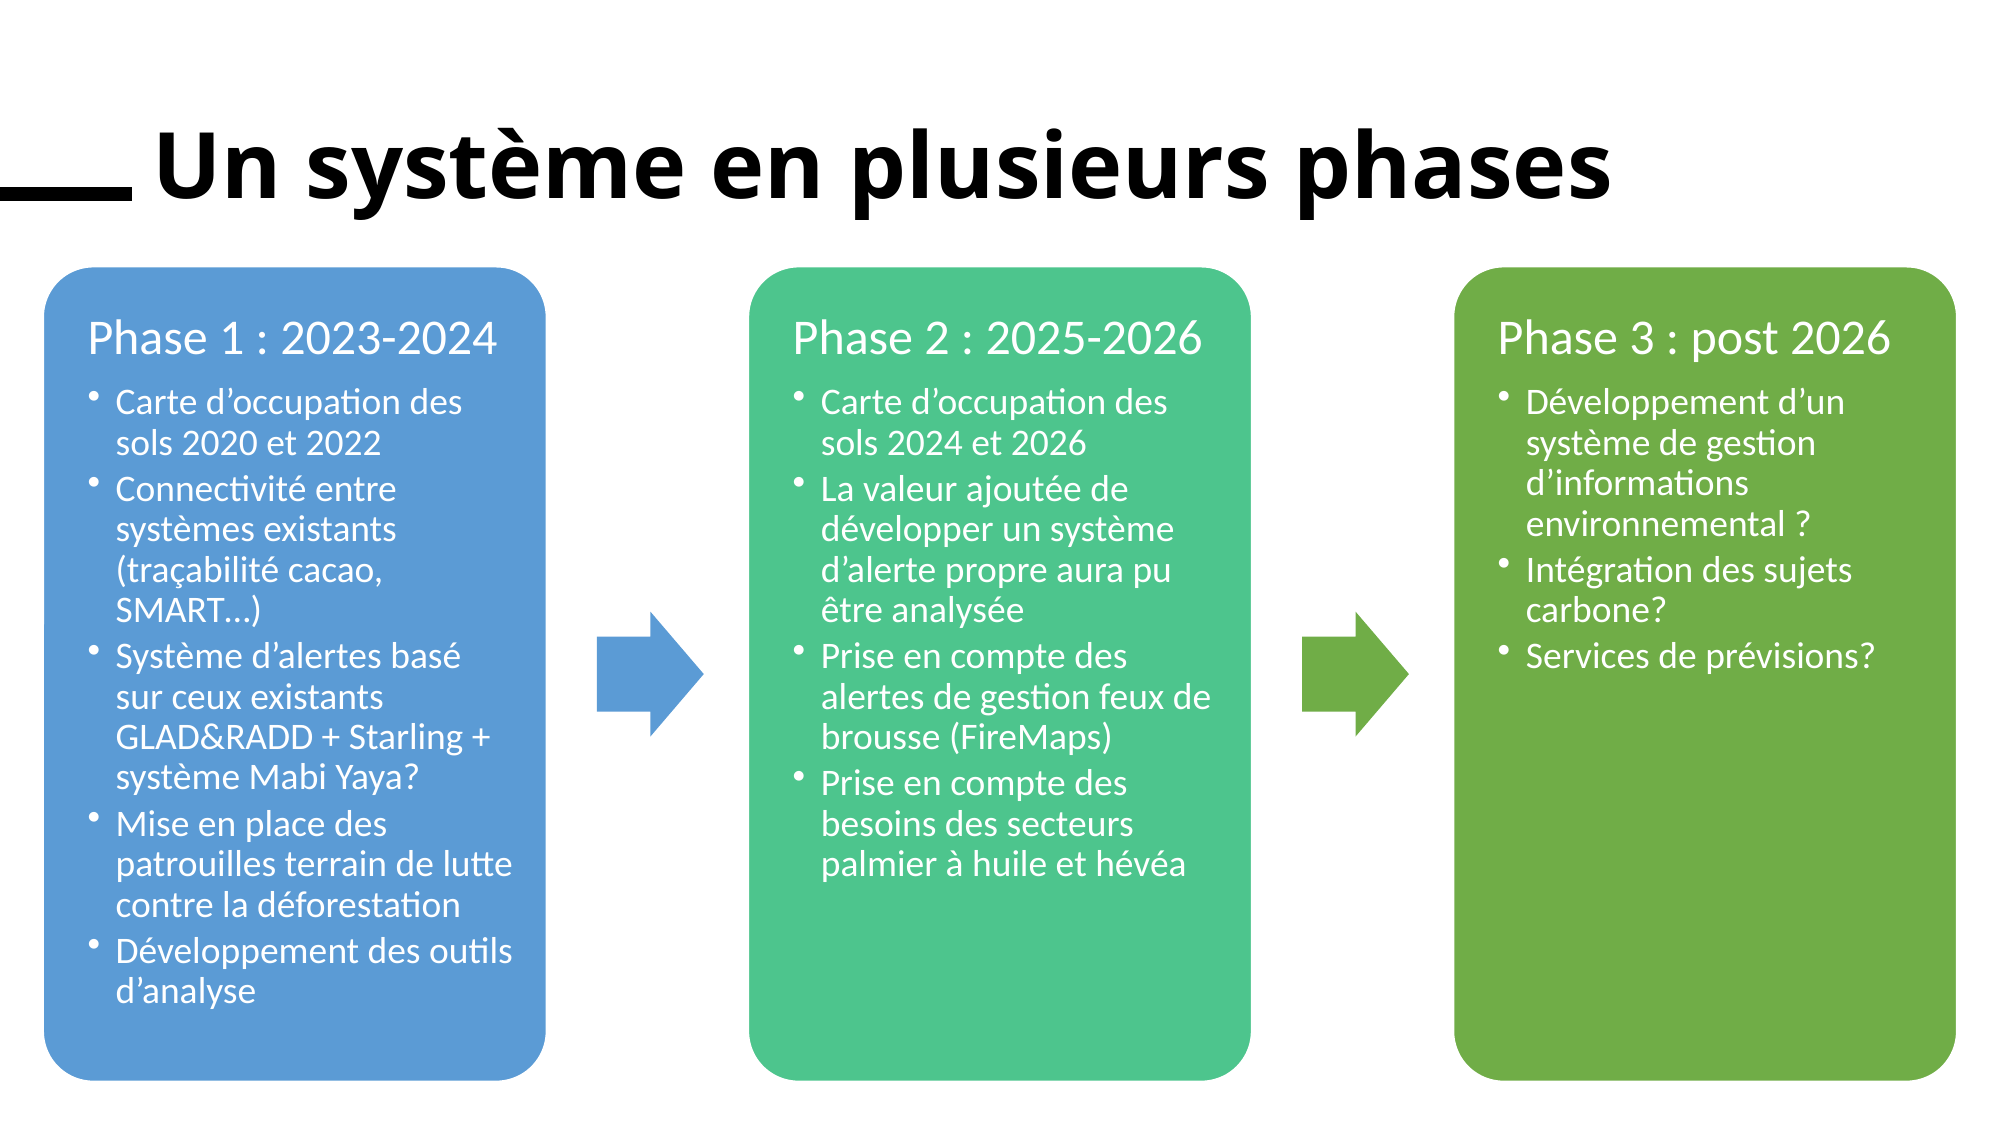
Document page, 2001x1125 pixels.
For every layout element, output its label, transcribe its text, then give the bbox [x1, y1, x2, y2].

title Un système en plusieurs phases [137, 59, 1863, 266]
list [41, 266, 1959, 1082]
